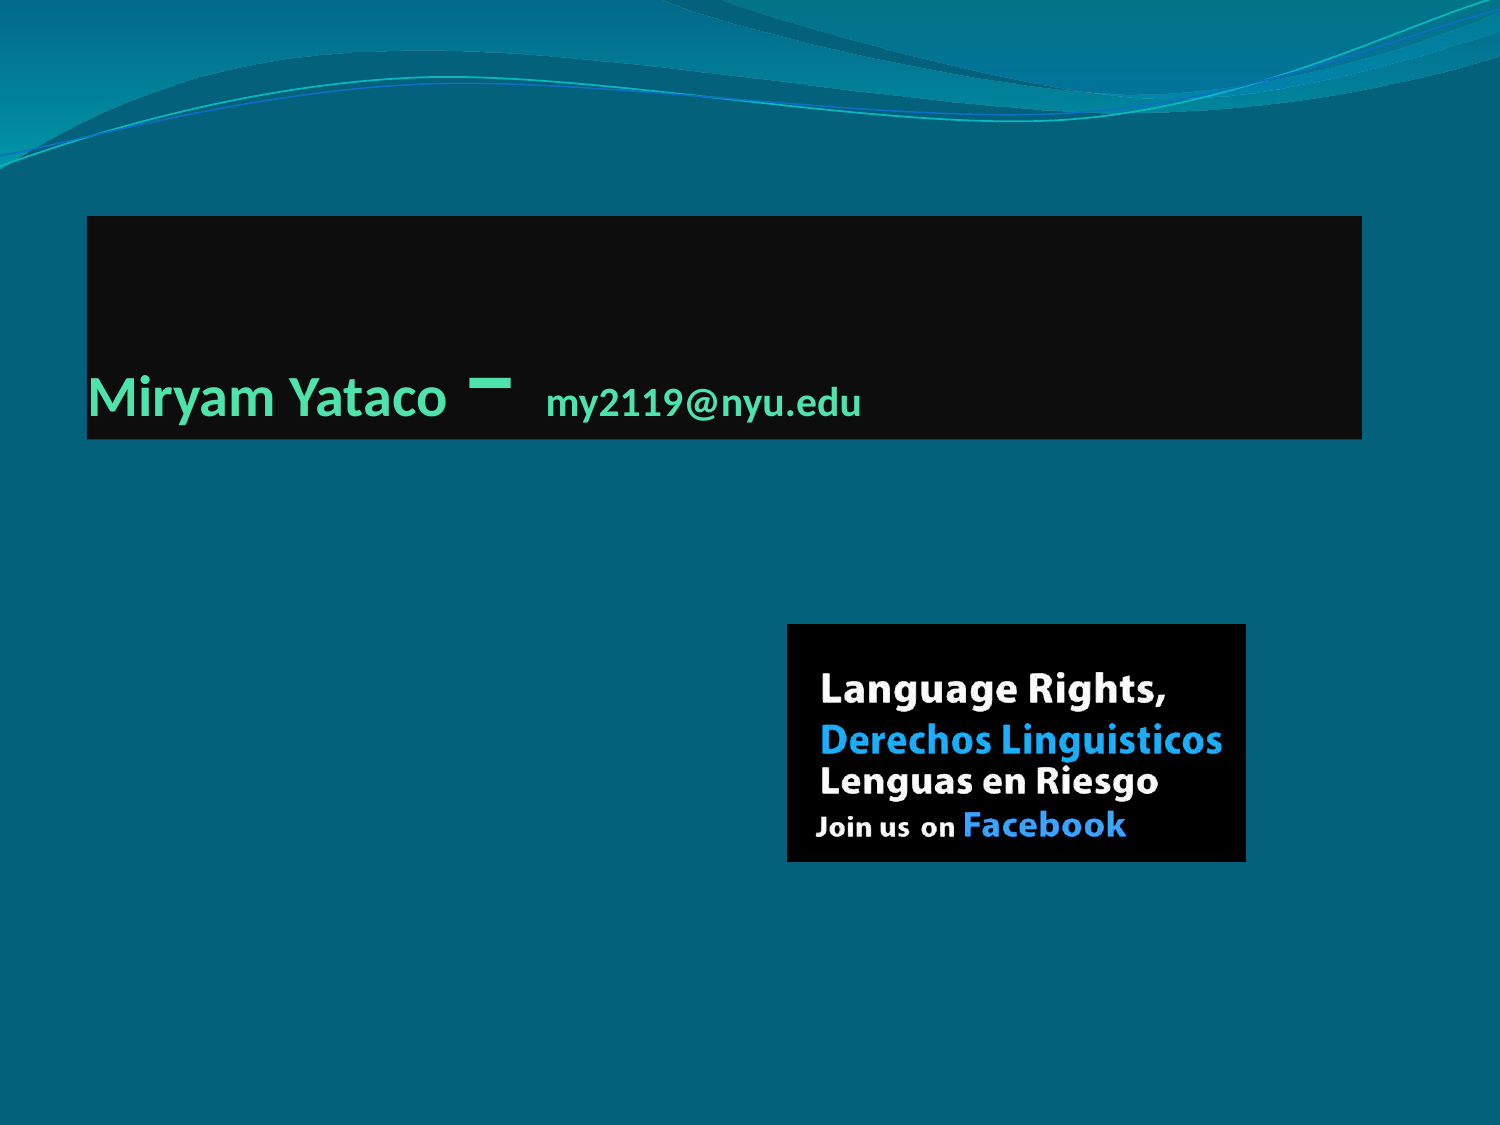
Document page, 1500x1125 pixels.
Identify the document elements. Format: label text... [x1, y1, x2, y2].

picture [788, 625, 1245, 861]
title Miryam Yataco – my2119@nyu.edu [86, 216, 1362, 440]
